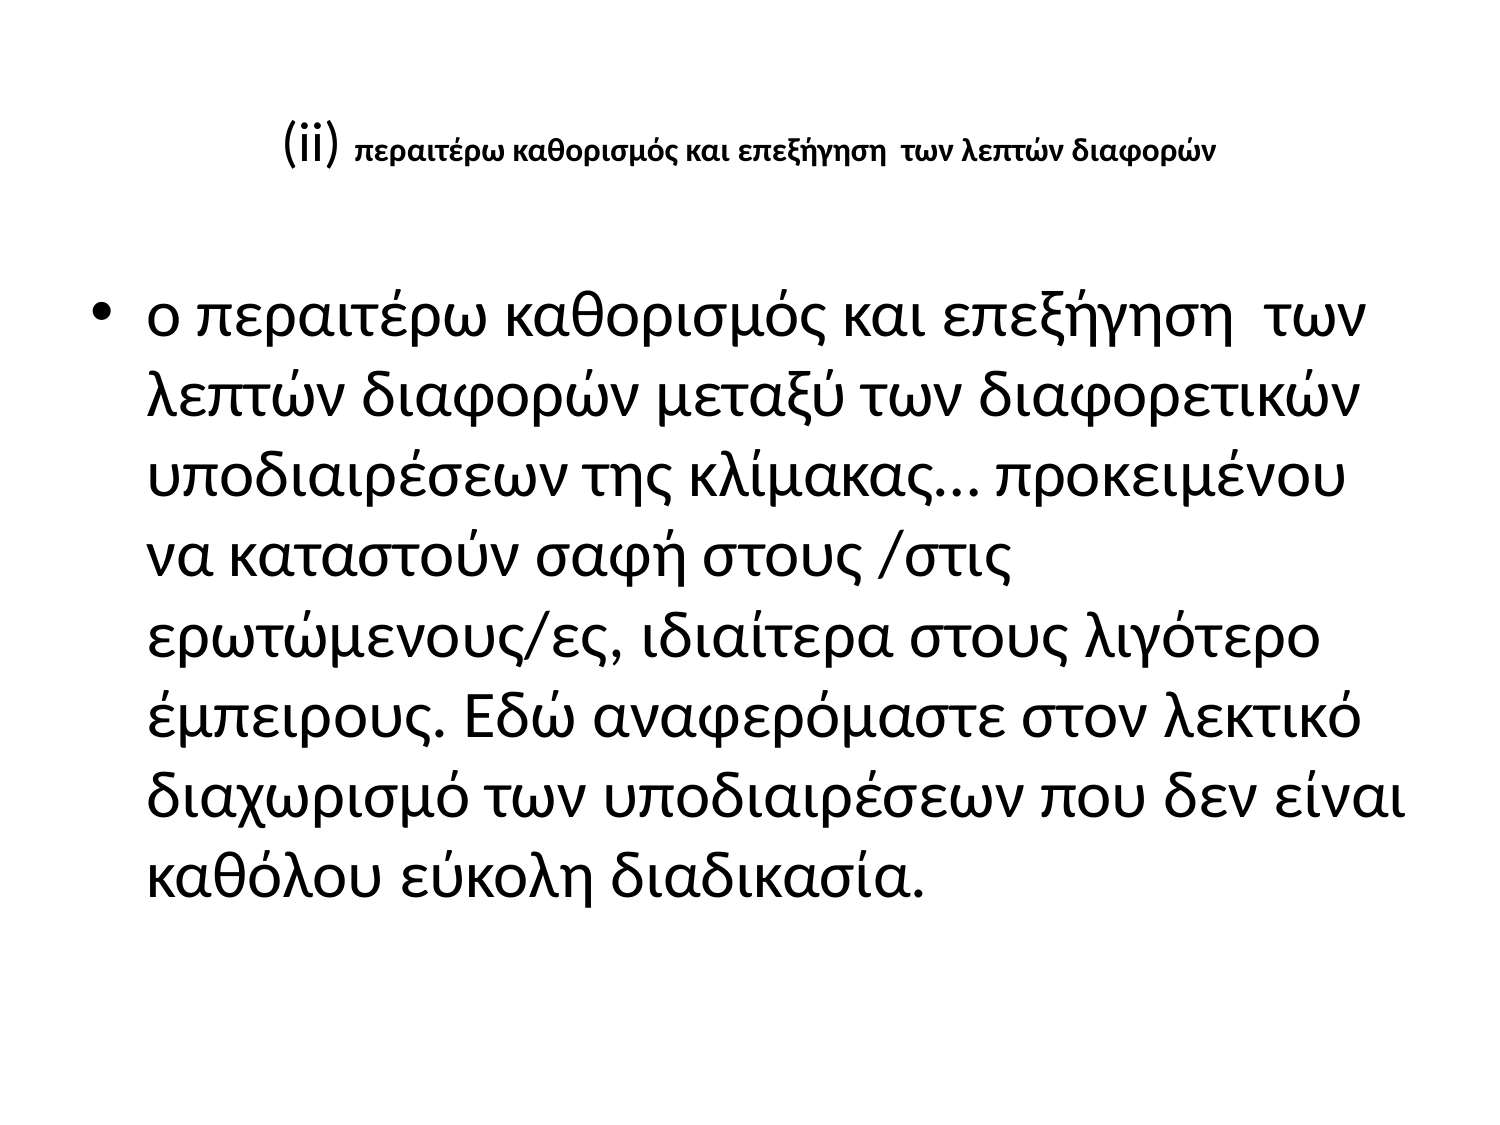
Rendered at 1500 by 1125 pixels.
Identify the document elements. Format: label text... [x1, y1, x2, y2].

list ο περαιτέρω καθορισμός και επεξήγηση των λεπτών διαφορών μεταξύ των διαφορετικών υποδιαιρέσεων της κλίμακας… προκειμένου να καταστούν σαφή στους /στις ερωτώμενους/ες, ιδιαίτερα στους λιγότερο έμπειρους. Εδώ αναφερόμαστε στον λεκτικό διαχωρισμό των υποδιαιρέσεων που δεν είναι καθόλου εύκολη διαδικασία. [75, 262, 1425, 1005]
title (ii) περαιτέρω καθορισμός και επεξήγηση των λεπτών διαφορών [75, 45, 1425, 233]
